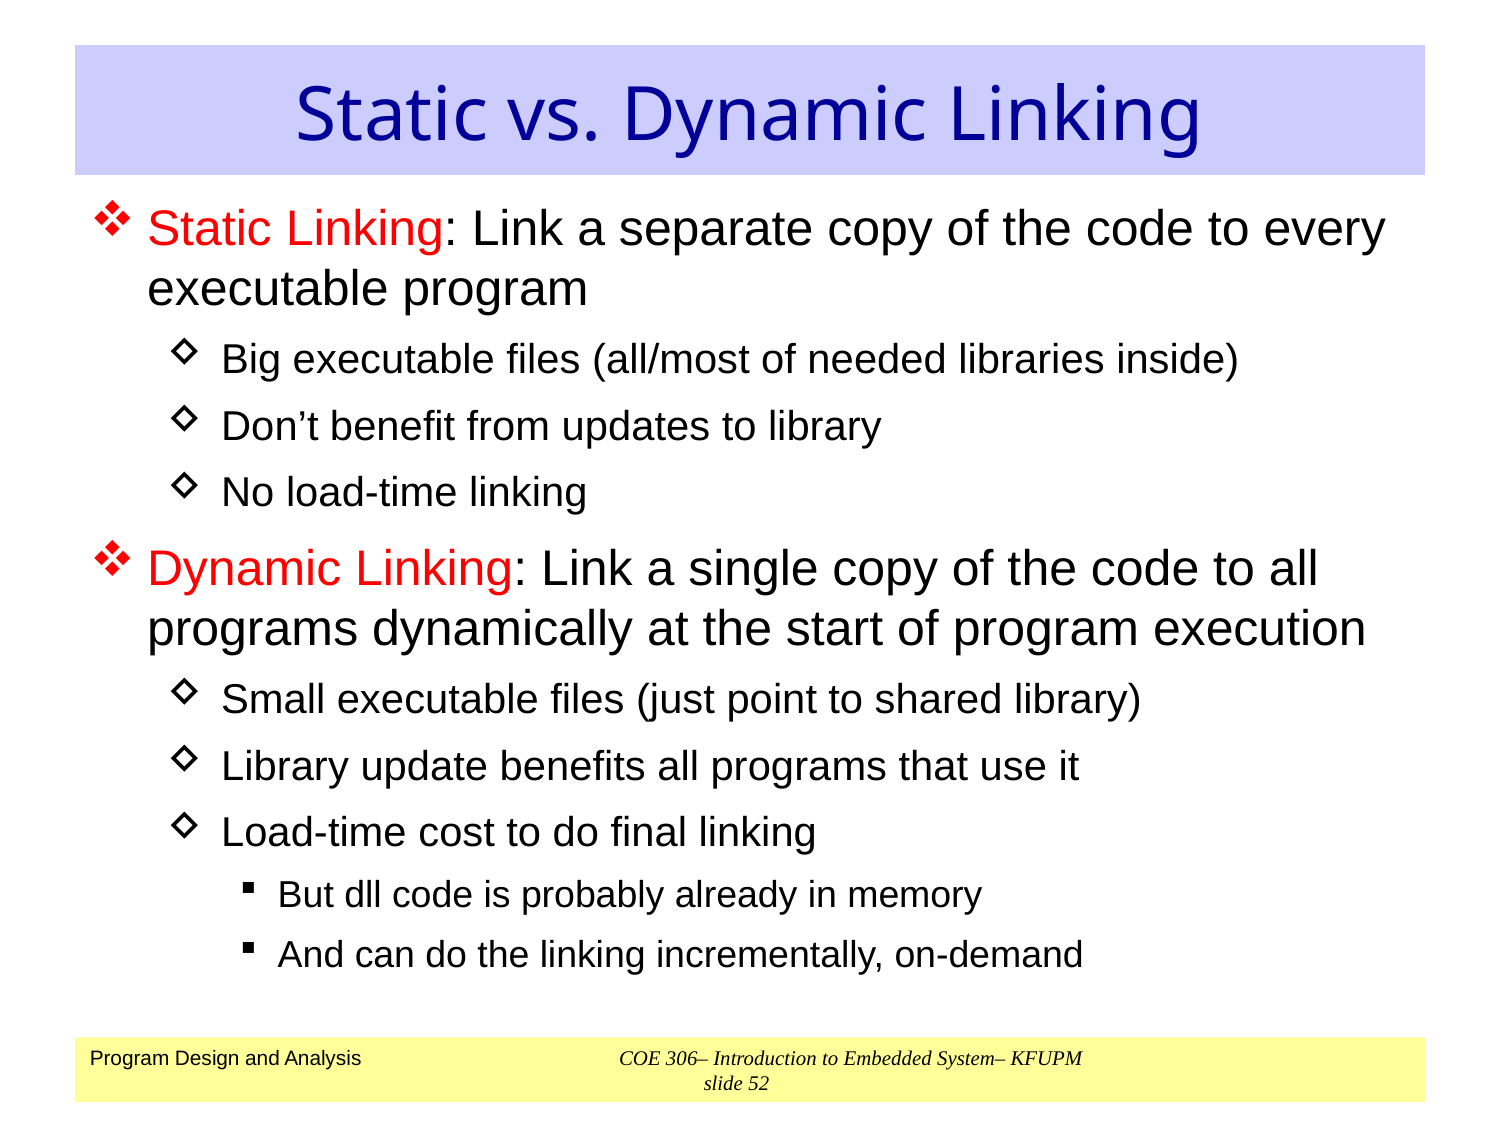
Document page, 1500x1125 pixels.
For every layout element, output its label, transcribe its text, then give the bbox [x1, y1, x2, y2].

title Static vs. Dynamic Linking [75, 45, 1425, 175]
list Static Linking: Link a separate copy of the code to every executable program Big executable files (all/most of needed libraries inside) Don’t benefit from updates to library No load-time linking Dynamic Linking: Link a single copy of the code to all programs dynamically at the start of program execution Small executable files (just point to shared library) Library update benefits all programs that use it Load-time cost to do final linking But dll code is probably already in memory And can do the linking incrementally, on-demand [75, 187, 1425, 1032]
